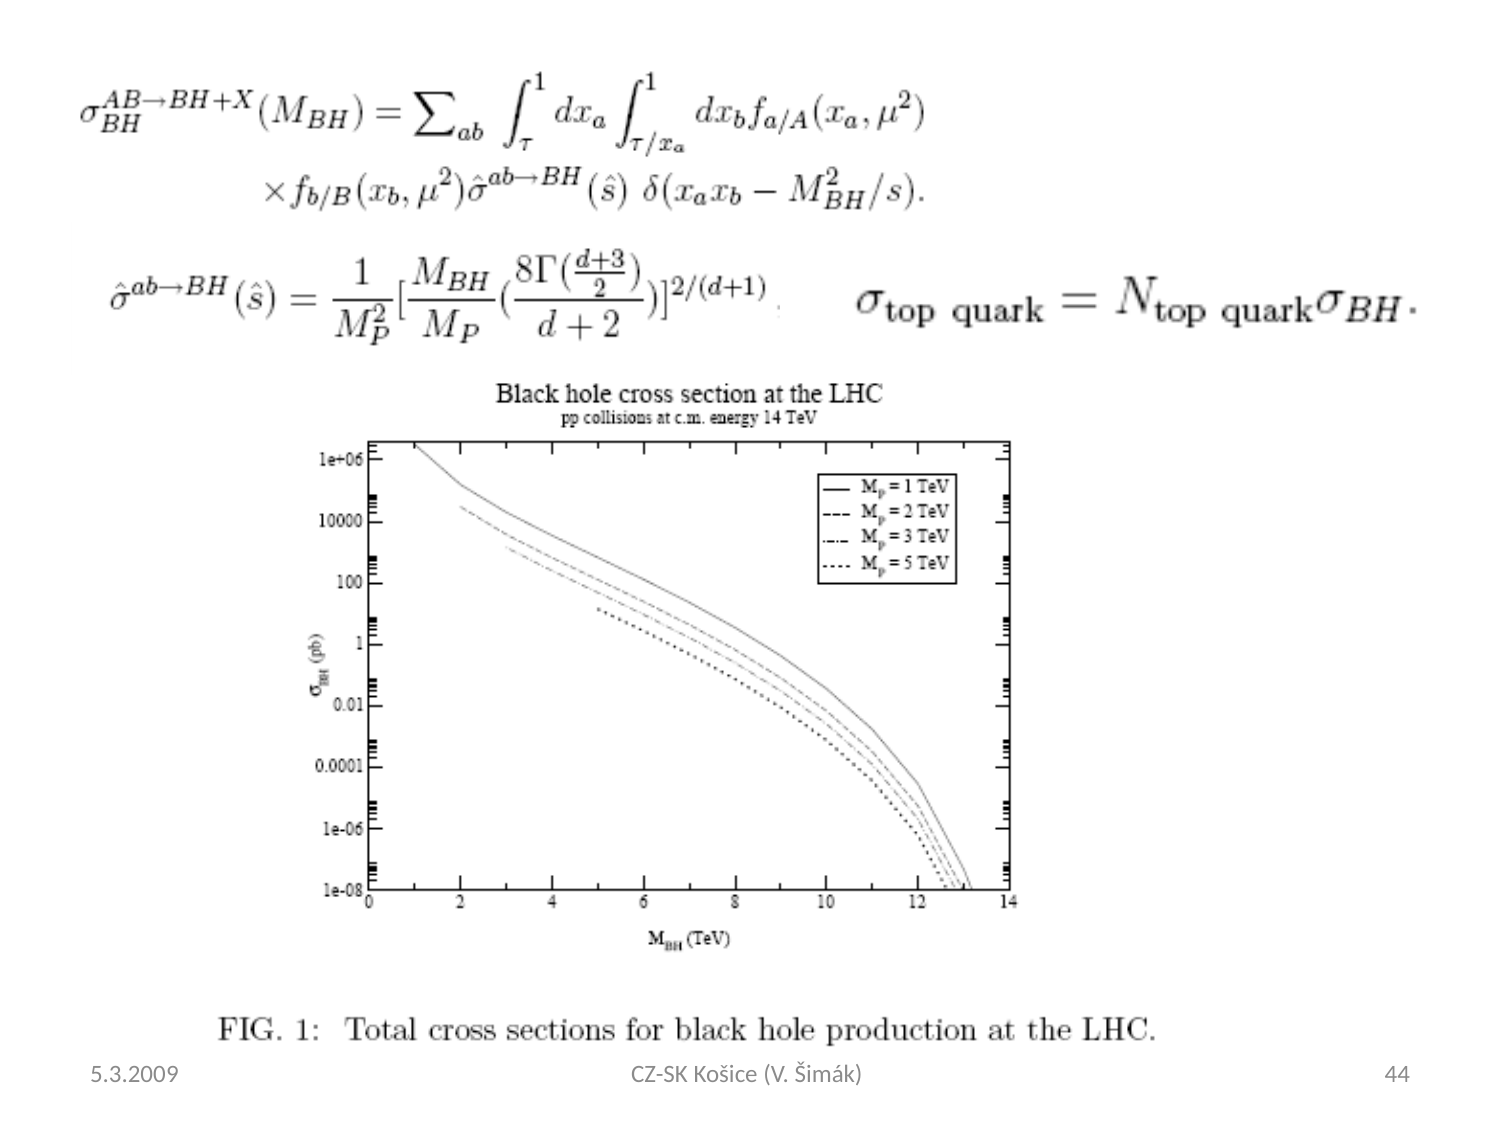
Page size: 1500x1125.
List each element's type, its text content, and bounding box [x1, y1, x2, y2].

picture [44, 46, 950, 376]
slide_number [75, 1042, 425, 1103]
slide_number 44 [1074, 1042, 1425, 1103]
footer CZ-SK Košice (V. Šimák) [512, 1062, 988, 1103]
picture [140, 381, 1173, 1054]
picture [808, 269, 1454, 351]
